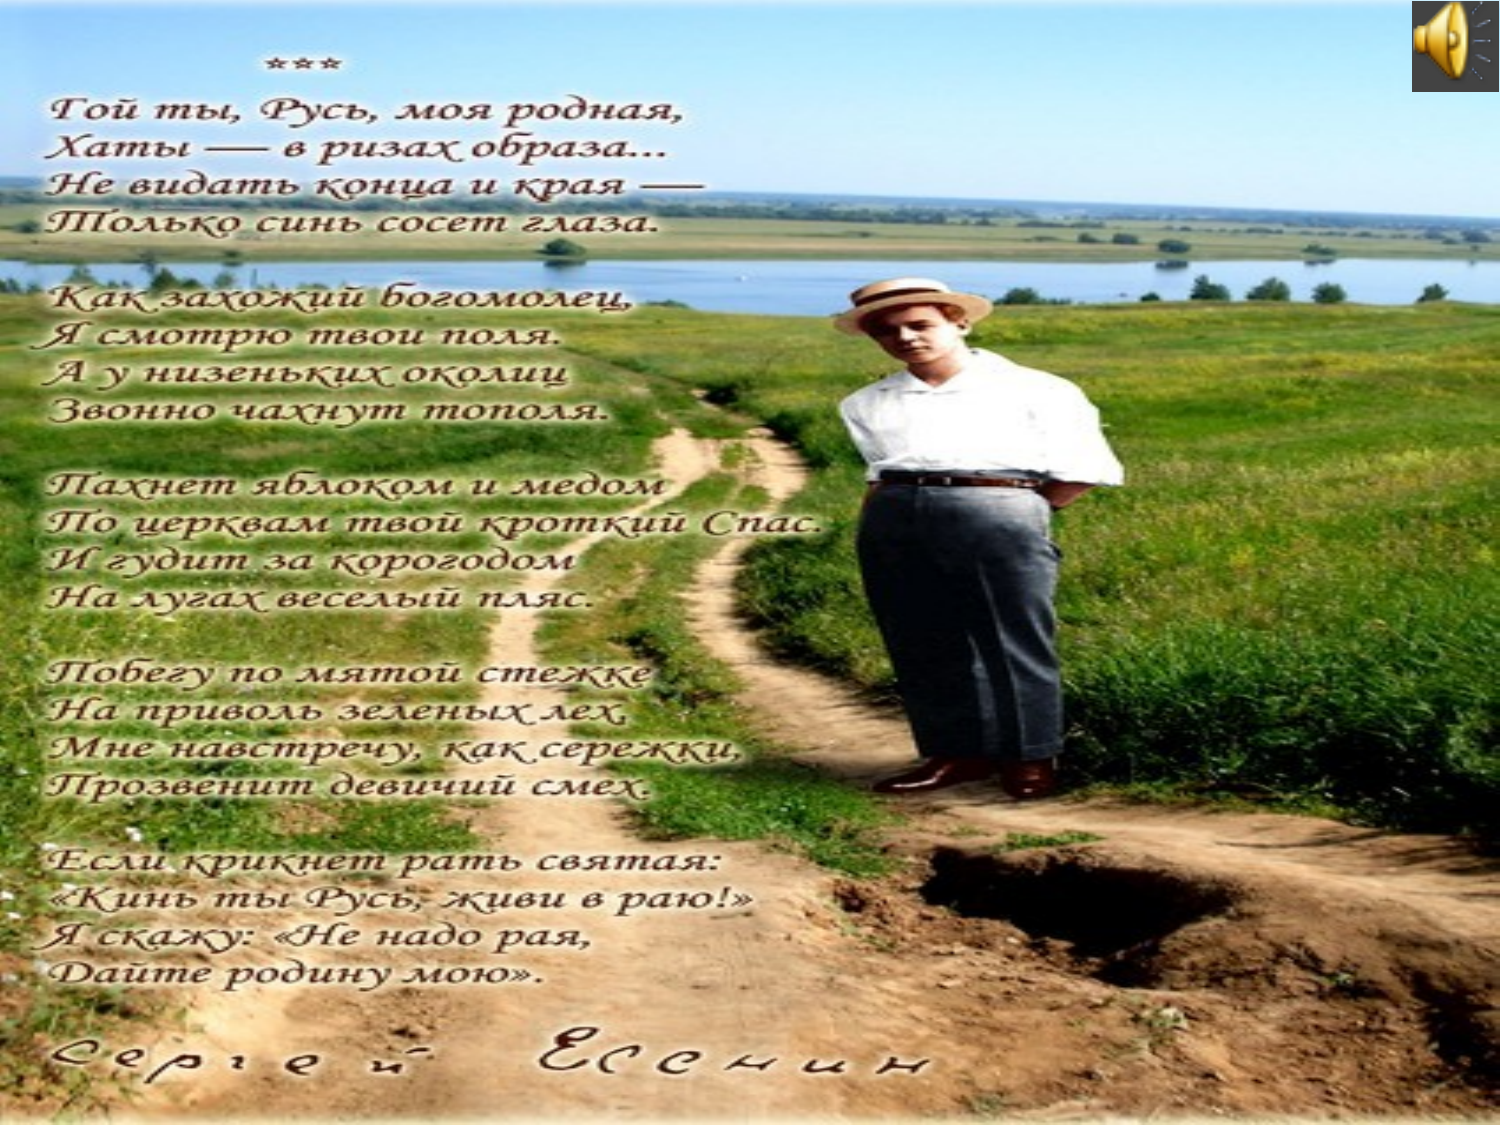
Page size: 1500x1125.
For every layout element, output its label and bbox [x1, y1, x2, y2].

list [0, 0, 1500, 1125]
picture [1411, 0, 1500, 93]
